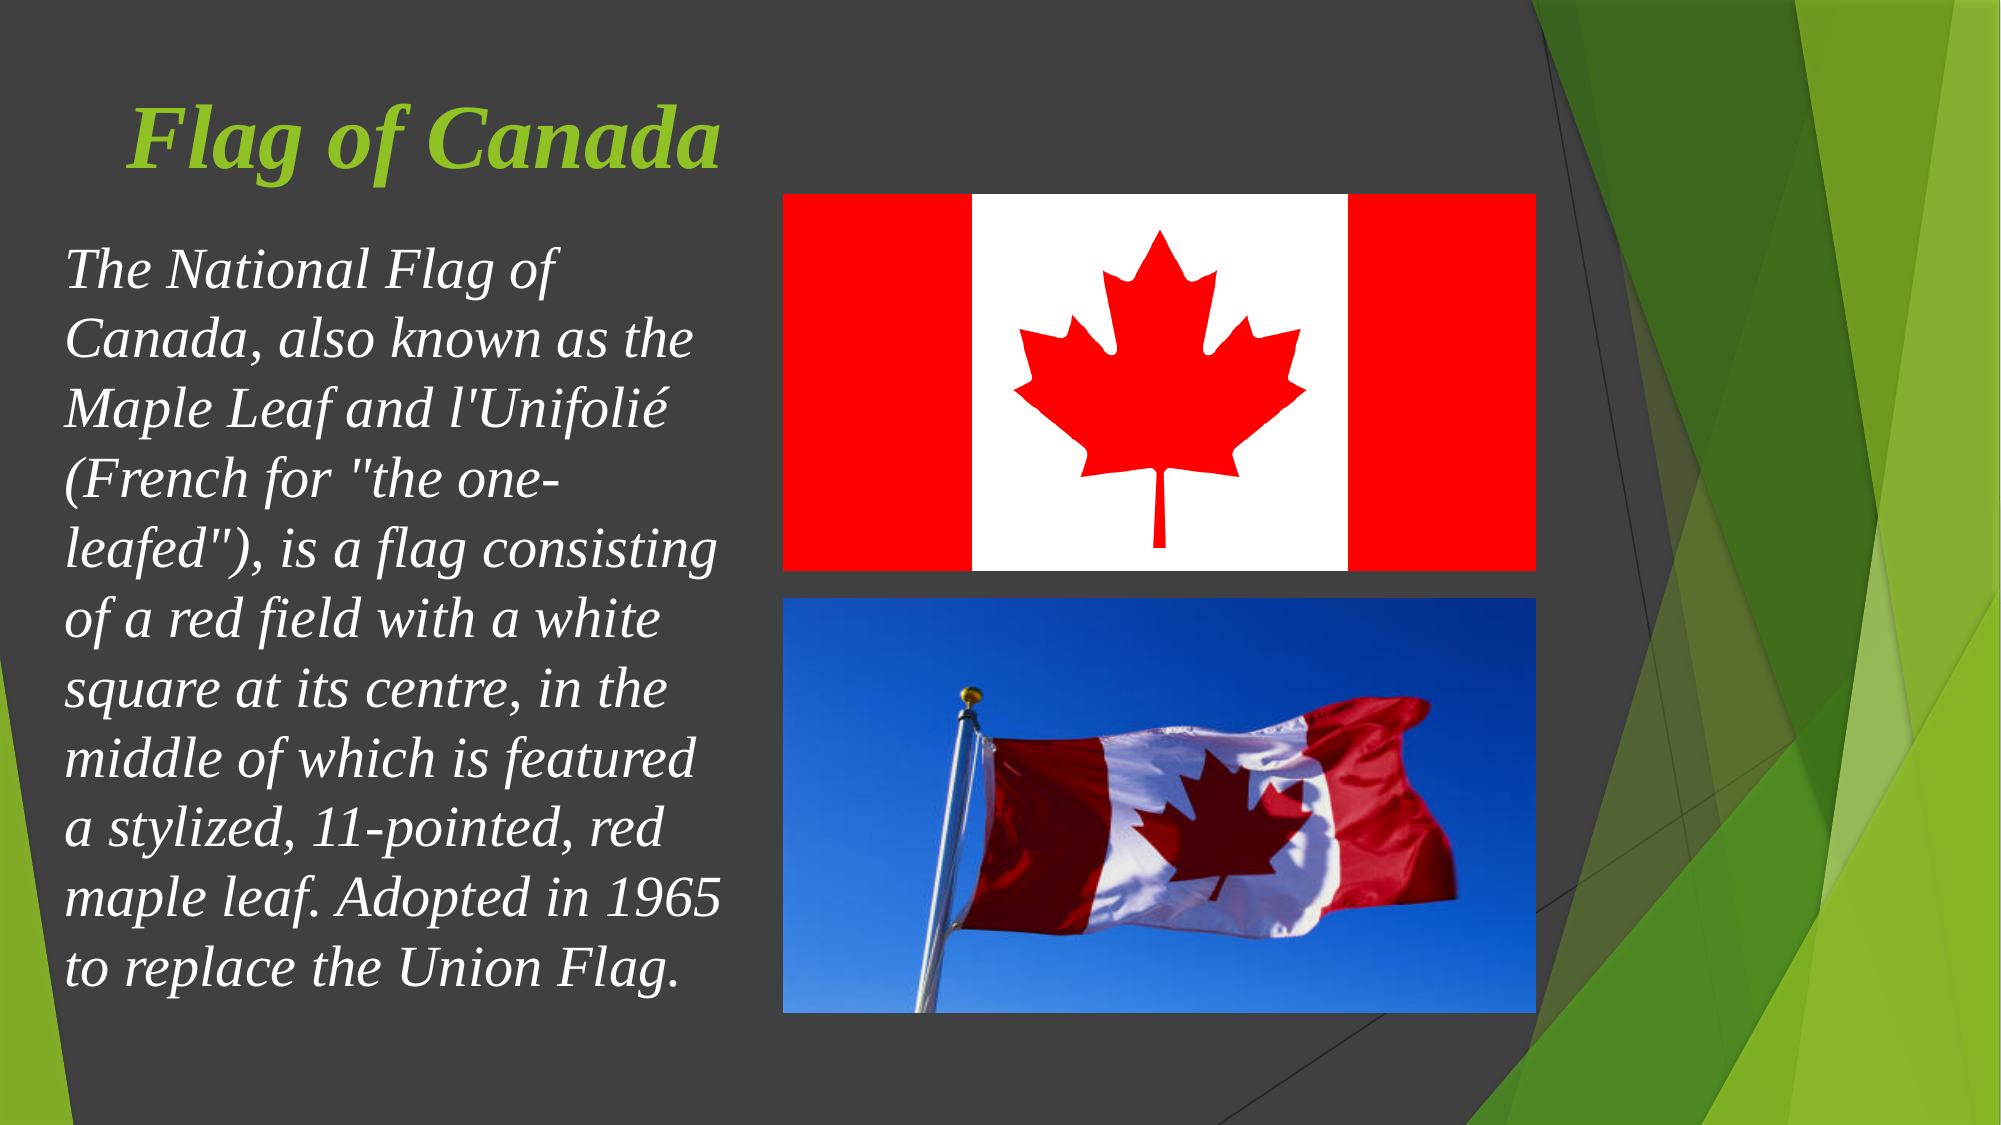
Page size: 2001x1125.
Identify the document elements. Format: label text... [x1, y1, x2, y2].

list The National Flag of Canada, also known as the Maple Leaf and l'Unifolié (French for "the one-leafed"), is a flag consisting of a red field with a white square at its centre, in the middle of which is featured a stylized, 11-pointed, red maple leaf. Adopted in 1965 to replace the Union Flag. [49, 222, 744, 1098]
picture [782, 597, 1536, 1013]
title Flag of Canada [111, 84, 744, 195]
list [782, 193, 1536, 571]
